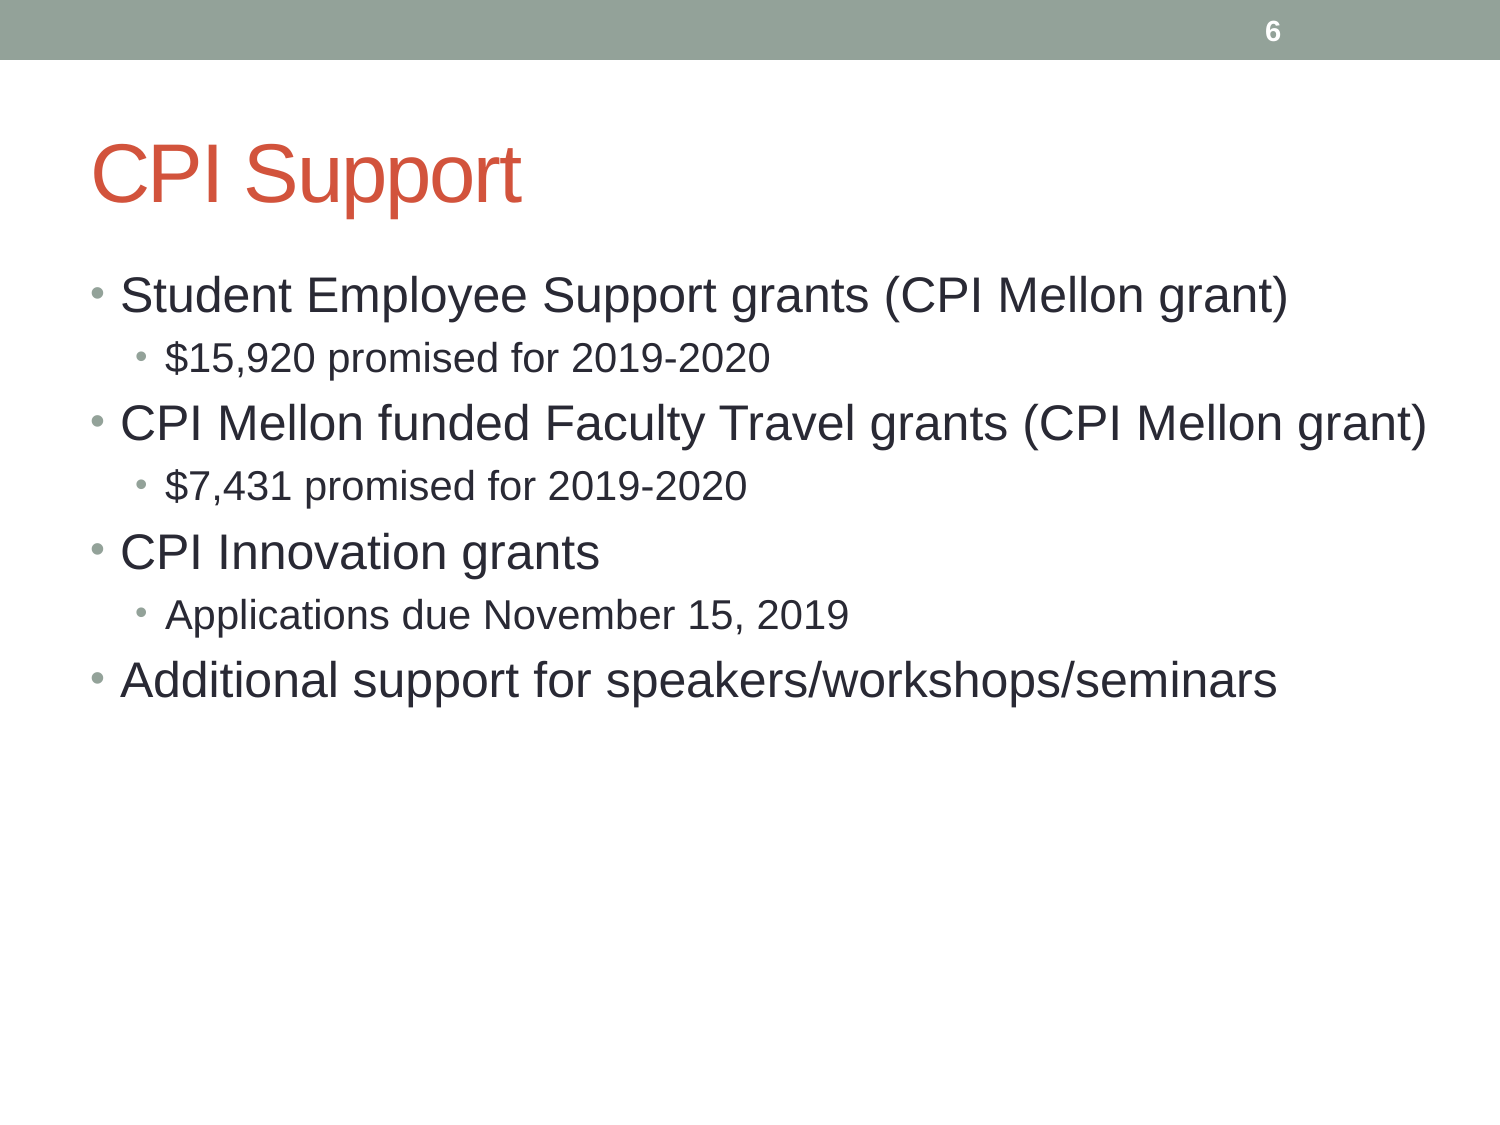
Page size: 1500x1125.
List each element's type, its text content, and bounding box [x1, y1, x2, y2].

title CPI Support [75, 87, 1425, 250]
list Student Employee Support grants (CPI Mellon grant) $15,920 promised for 2019-2020 CPI Mellon funded Faculty Travel grants (CPI Mellon grant) $7,431 promised for 2019-2020 CPI Innovation grants Applications due November 15, 2019 Additional support for speakers/workshops/seminars [75, 254, 1460, 1055]
slide_number 6 [1250, 3, 1425, 57]
